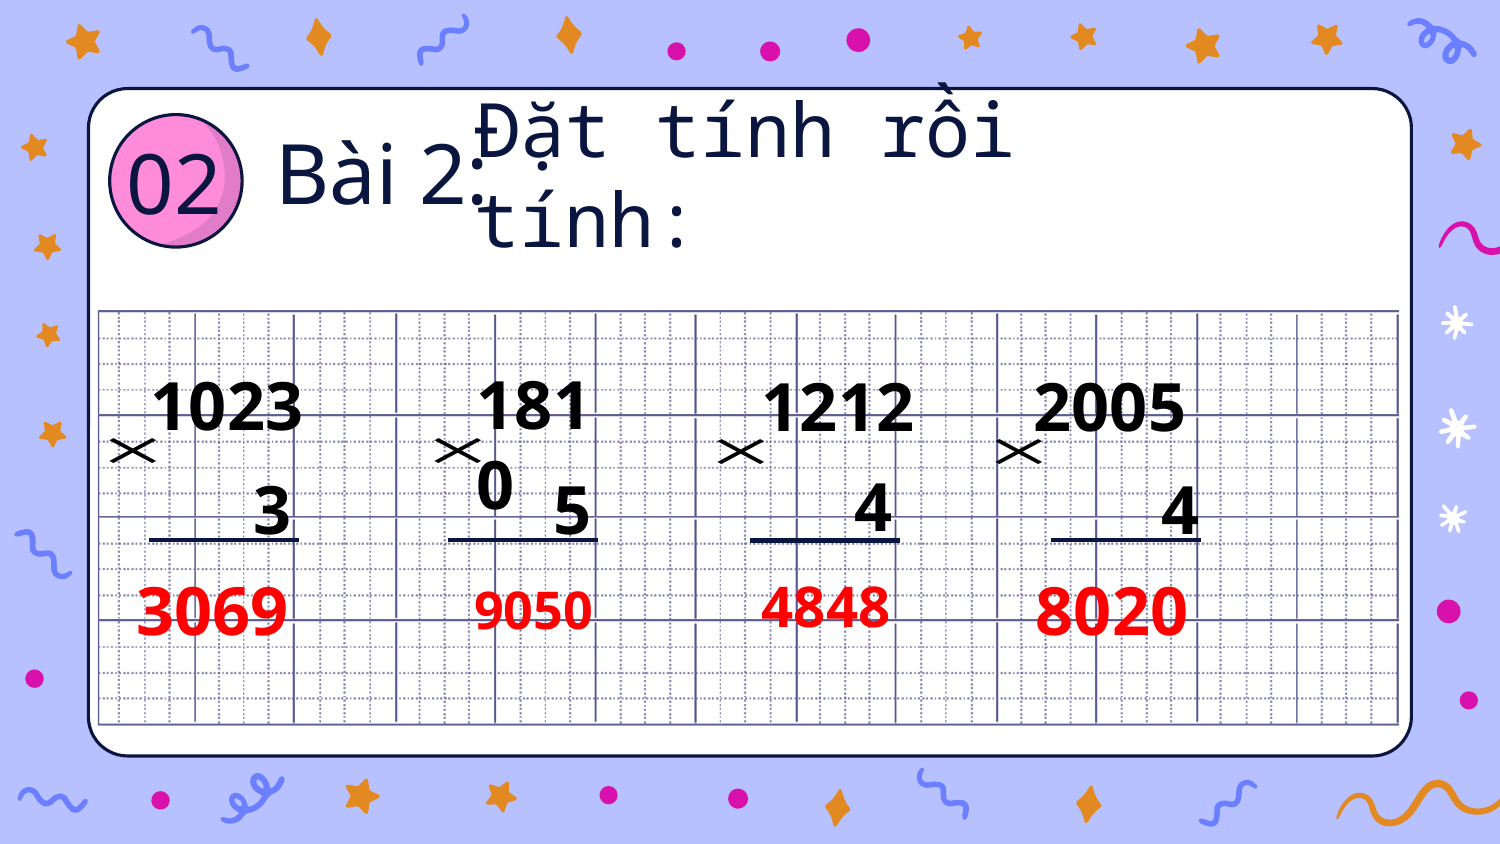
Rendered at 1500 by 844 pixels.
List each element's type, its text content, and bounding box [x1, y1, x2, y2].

title Bài 2: [260, 106, 515, 204]
subtitle Đặt tính rồi tính: [459, 121, 1155, 225]
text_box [93, 356, 339, 558]
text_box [109, 114, 251, 248]
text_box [979, 357, 1233, 558]
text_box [701, 357, 970, 554]
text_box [417, 355, 624, 558]
picture [97, 310, 1400, 726]
